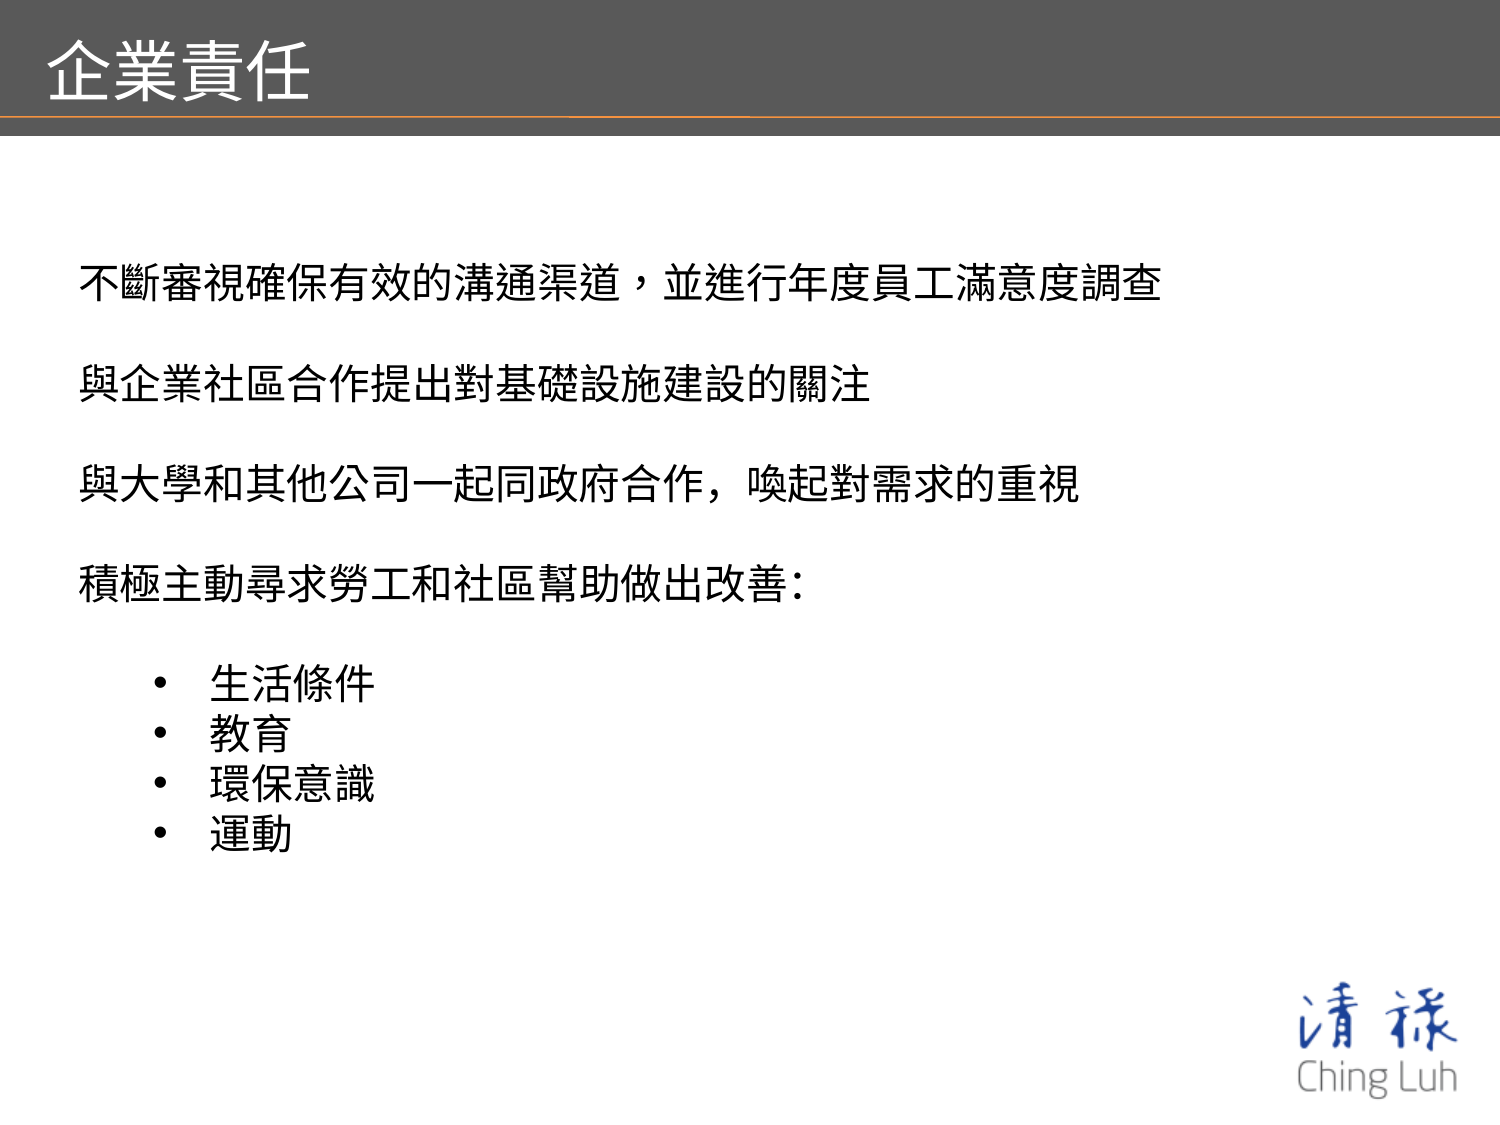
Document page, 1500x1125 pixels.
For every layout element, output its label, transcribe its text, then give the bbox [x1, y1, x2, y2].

text_box 不斷審視確保有效的溝通渠道，並進行年度員工滿意度調查 與企業社區合作提出對基礎設施建設的關注 與大學和其他公司一起同政府合作，喚起對需求的重視 積極主動尋求勞工和社區幫助做出改善： 生活條件 教育 環保意識 運動 [63, 249, 1325, 1015]
picture [1290, 976, 1467, 1105]
text_box 企業責任 [0, 10, 1500, 129]
